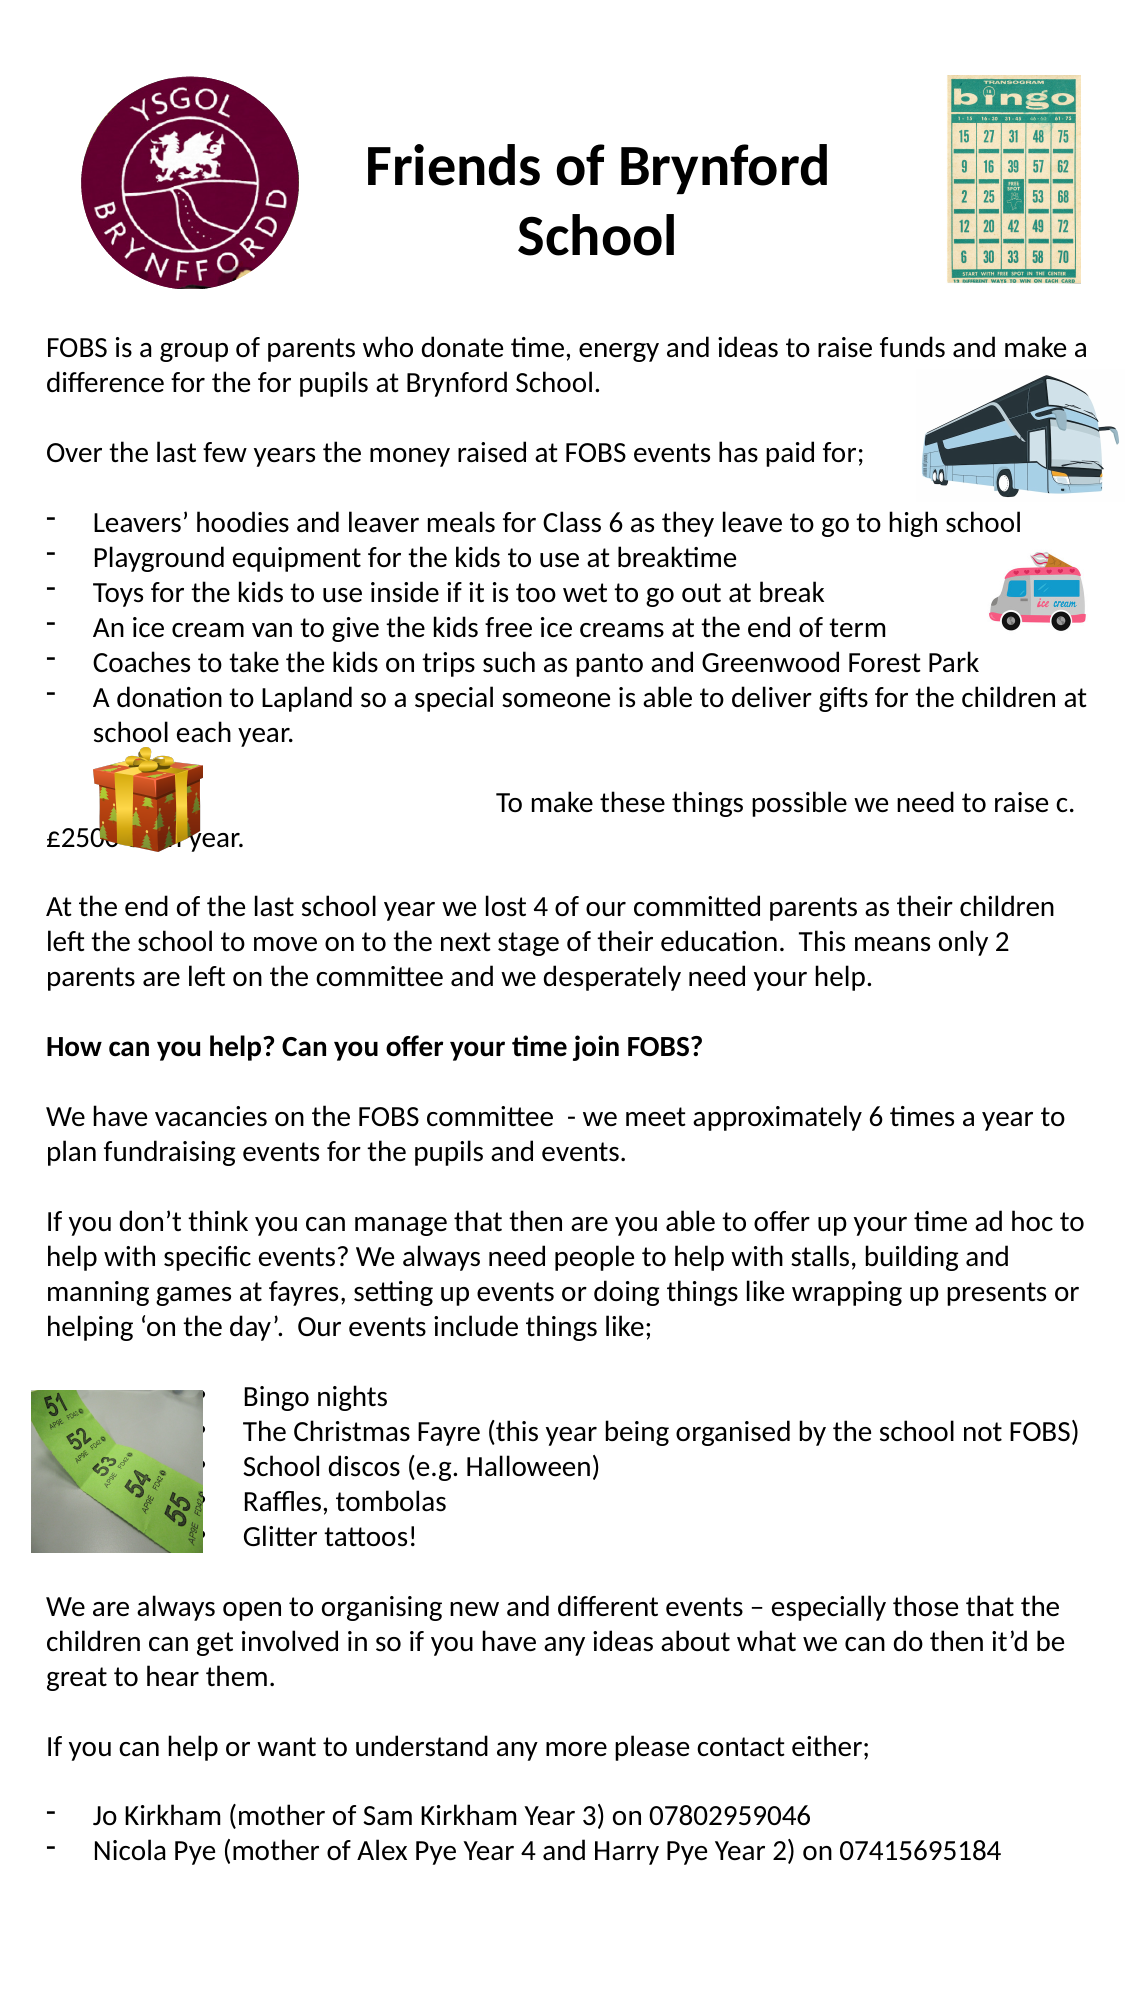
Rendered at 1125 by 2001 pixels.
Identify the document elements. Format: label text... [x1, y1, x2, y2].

picture [916, 369, 1125, 502]
picture [92, 747, 204, 852]
picture [946, 75, 1081, 284]
picture [983, 549, 1094, 638]
picture [31, 1390, 203, 1553]
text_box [0, 0, 547, 397]
text_box FOBS is a group of parents who donate time, energy and ideas to raise funds and make a difference for the for pupils at Brynford School. Over the last few years the money raised at FOBS events has paid for; Leavers’ hoodies and leaver meals for Class 6 as they leave to go to high school Playground equipment for the kids to use at breaktime Toys for the kids to use inside if it is too wet to go out at break An ice cream van to give the kids free ice creams at the end of term Coaches to take the kids on trips such as panto and Greenwood Forest Park A donation to Lapland so a special someone is able to deliver gifts for the children at school each year. To make these things possible we need to raise c.£2500 each year. At the end of the last school year we lost 4 of our committed parents as their children left the school to move on to the next stage of their education. This means only 2 parents are left on the committee and we desperately need your help. How can you help? Can you offer your time join FOBS? We have vacancies on the FOBS committee - we meet approximately 6 times a year to plan fundraising events for the pupils and events. If you don’t think you can manage that then are you able to offer up your time ad hoc to help with specific events? We always need people to help with stalls, building and manning games at fayres, setting up events or doing things like wrapping up presents or helping ‘on the day’. Our events include things like; Bingo nights The Christmas Fayre (this year being organised by the school not FOBS) School discos (e.g. Halloween) Raffles, tombolas Glitter tattoos! We are always open to organising new and different events – especially those that the children can get involved in so if you have any ideas about what we can do then it’d be great to hear them. If you can help or want to understand any more please contact either; Jo Kirkham (mother of Sam Kirkham Year 3) on 07802959046 Nicola Pye (mother of Alex Pye Year 4 and Harry Pye Year 2) on 07415695184 [31, 321, 1113, 1874]
text_box Friends of Brynford School [547, 119, 853, 275]
